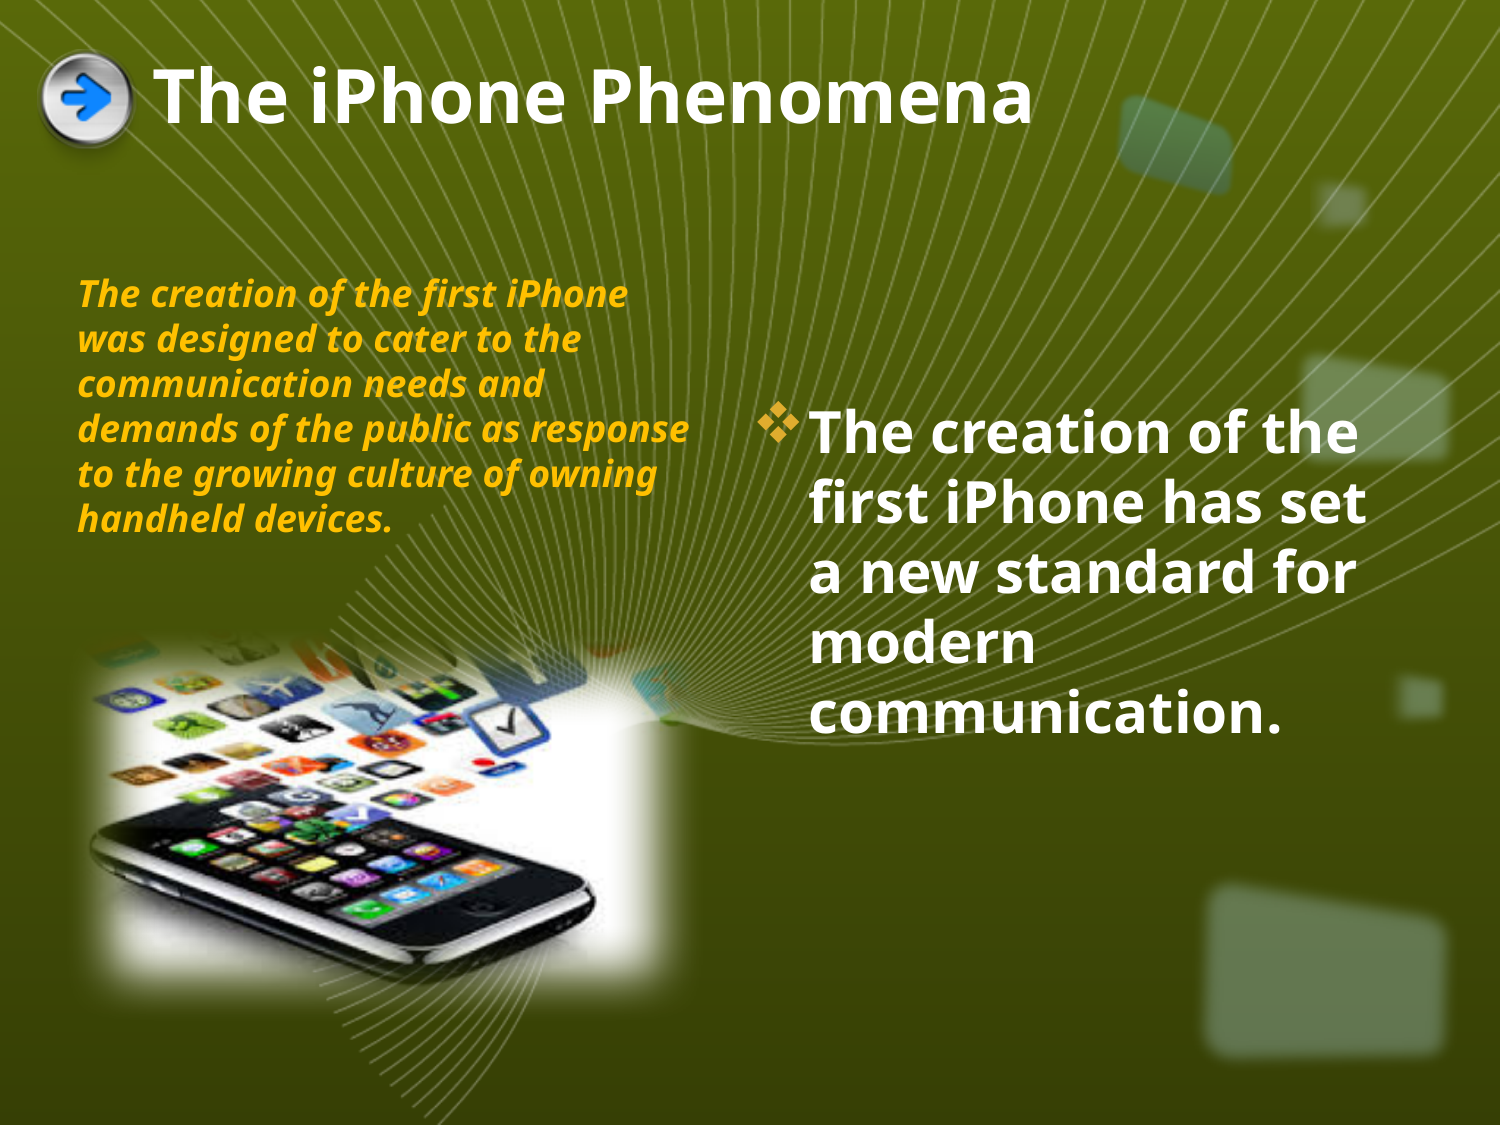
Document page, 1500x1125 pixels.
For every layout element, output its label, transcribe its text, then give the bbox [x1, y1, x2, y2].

list The creation of the first iPhone has set a new standard for modern communication. [737, 387, 1425, 1032]
text_box The creation of the first iPhone was designed to cater to the communication needs and demands of the public as response to the growing culture of owning handheld devices. [62, 262, 707, 548]
picture [0, 0, 1500, 1125]
title The iPhone Phenomena [137, 37, 1425, 150]
